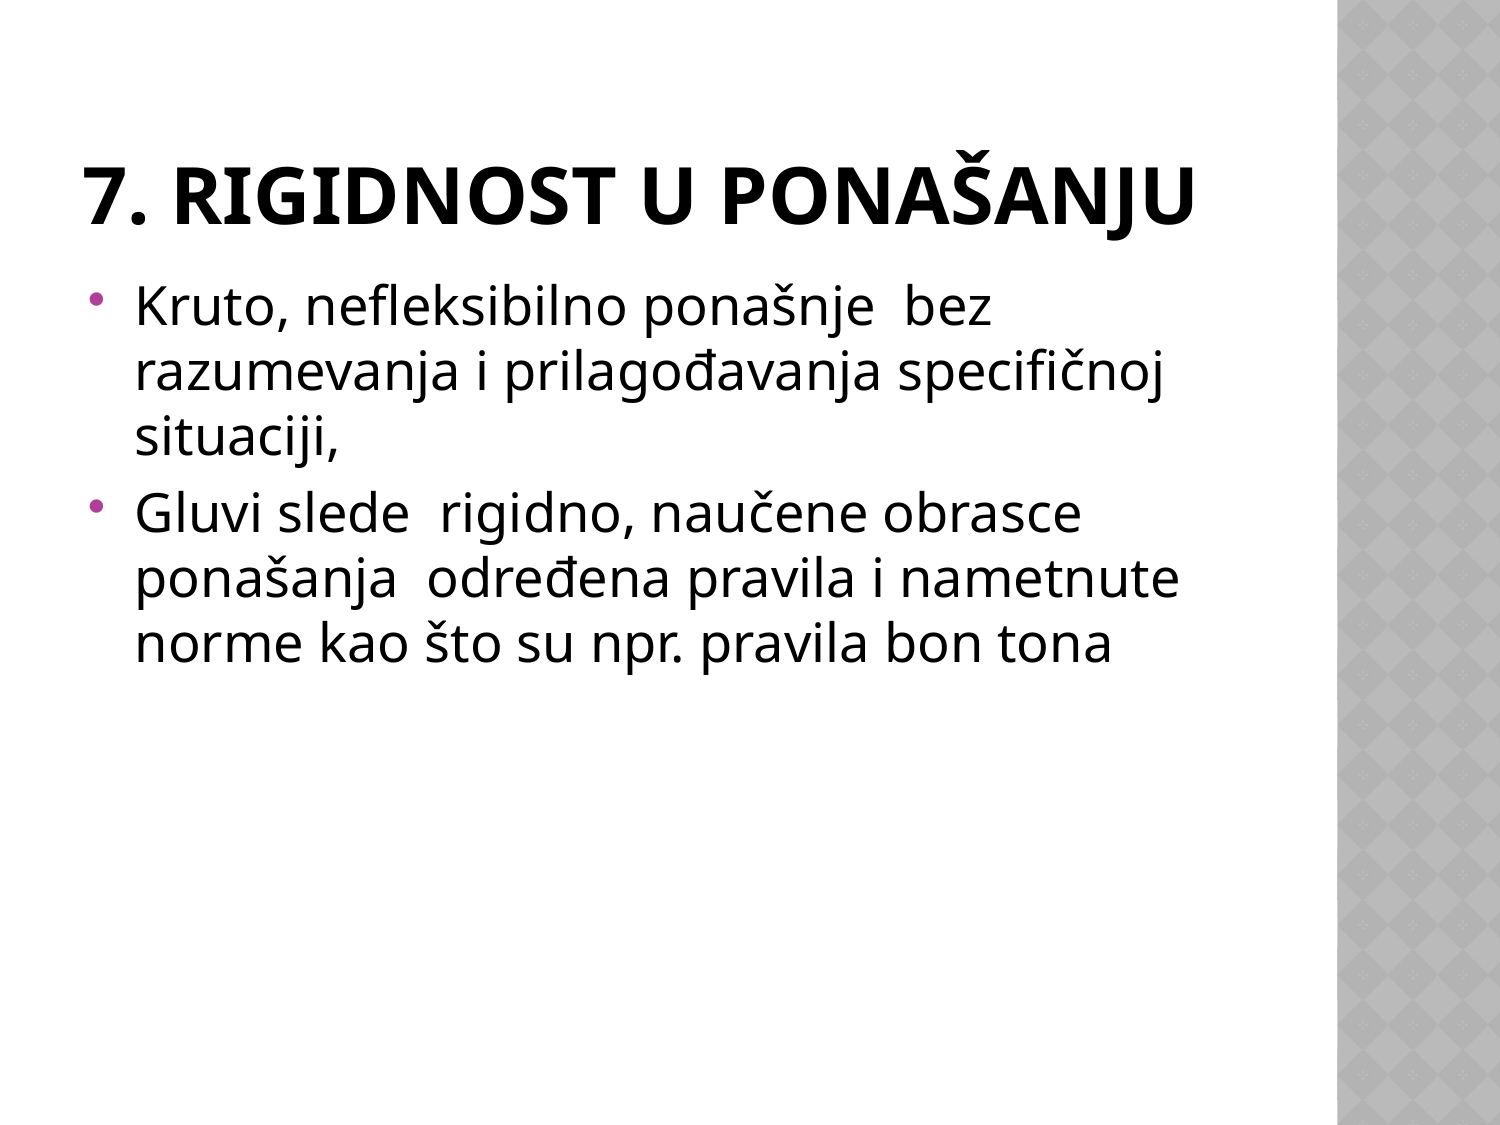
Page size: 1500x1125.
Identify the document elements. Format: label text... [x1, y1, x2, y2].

title 7. Rigidnost u ponašanju [75, 52, 1263, 240]
list Kruto, nefleksibilno ponašnje bez razumevanja i prilagođavanja specifičnoj situaciji, Gluvi slede rigidno, naučene obrasce ponašanja određena pravila i nametnute norme kao što su npr. pravila bon tona [75, 264, 1263, 1059]
